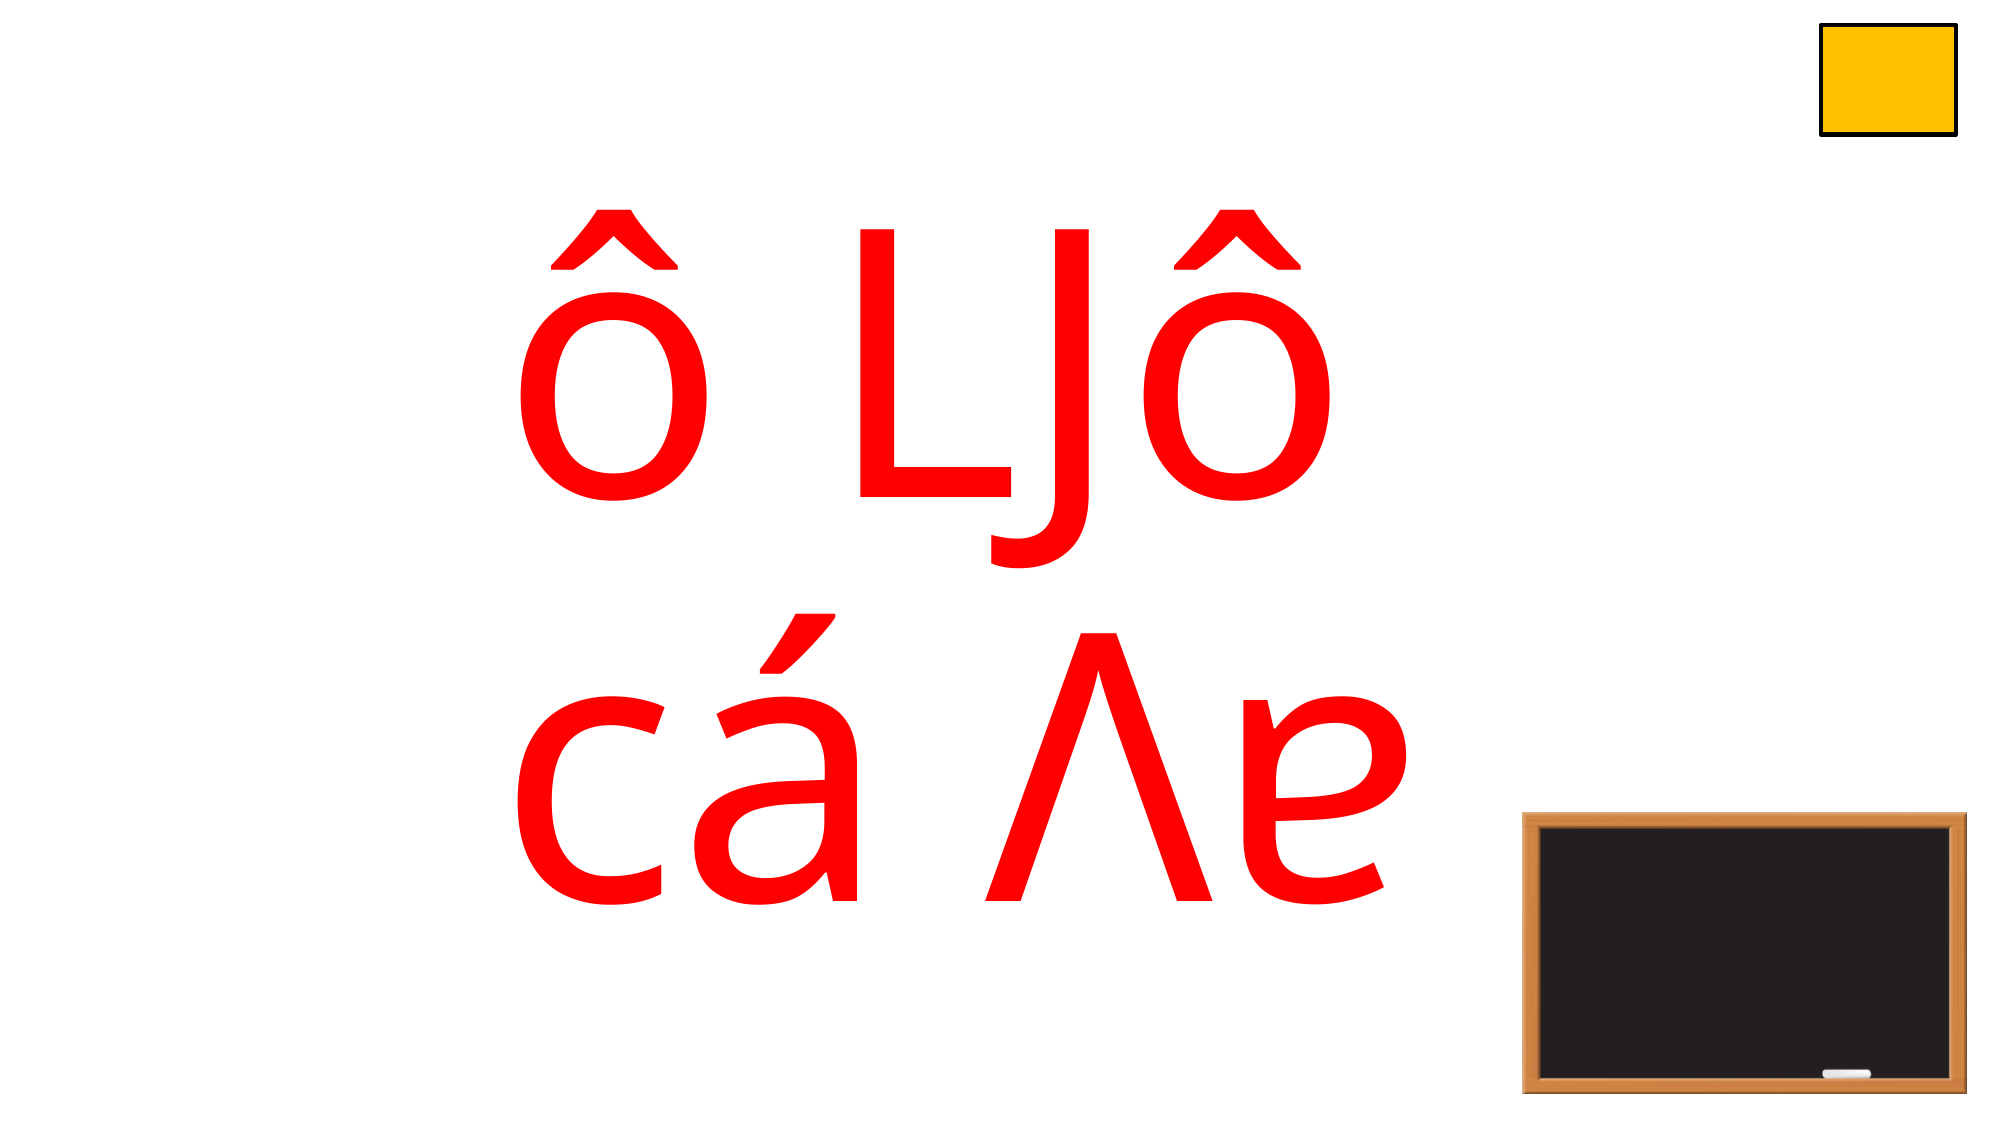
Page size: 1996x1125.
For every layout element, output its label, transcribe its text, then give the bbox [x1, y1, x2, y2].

text_box [1819, 23, 1958, 137]
text_box cá Λɐ [347, 516, 1575, 987]
picture [1522, 812, 1968, 1094]
text_box ô Ǉô [263, 112, 1491, 583]
